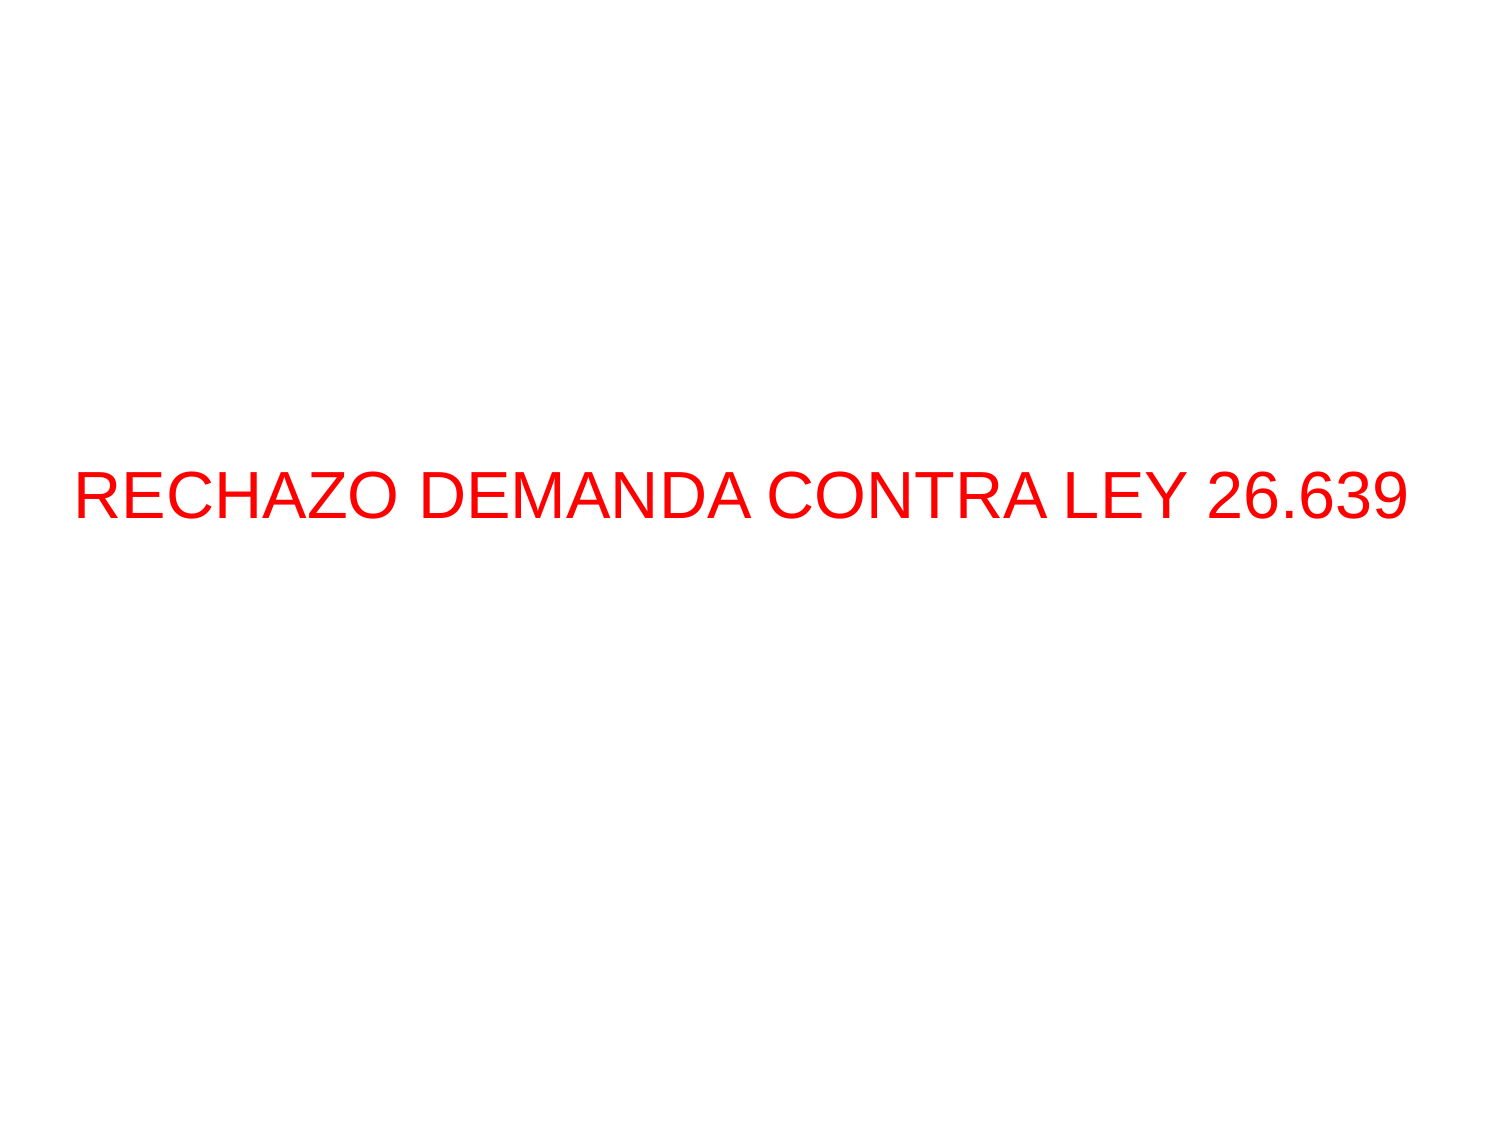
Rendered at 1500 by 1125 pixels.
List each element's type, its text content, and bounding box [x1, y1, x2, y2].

text_box RECHAZO DEMANDA CONTRA LEY 26.639 [58, 444, 1500, 539]
